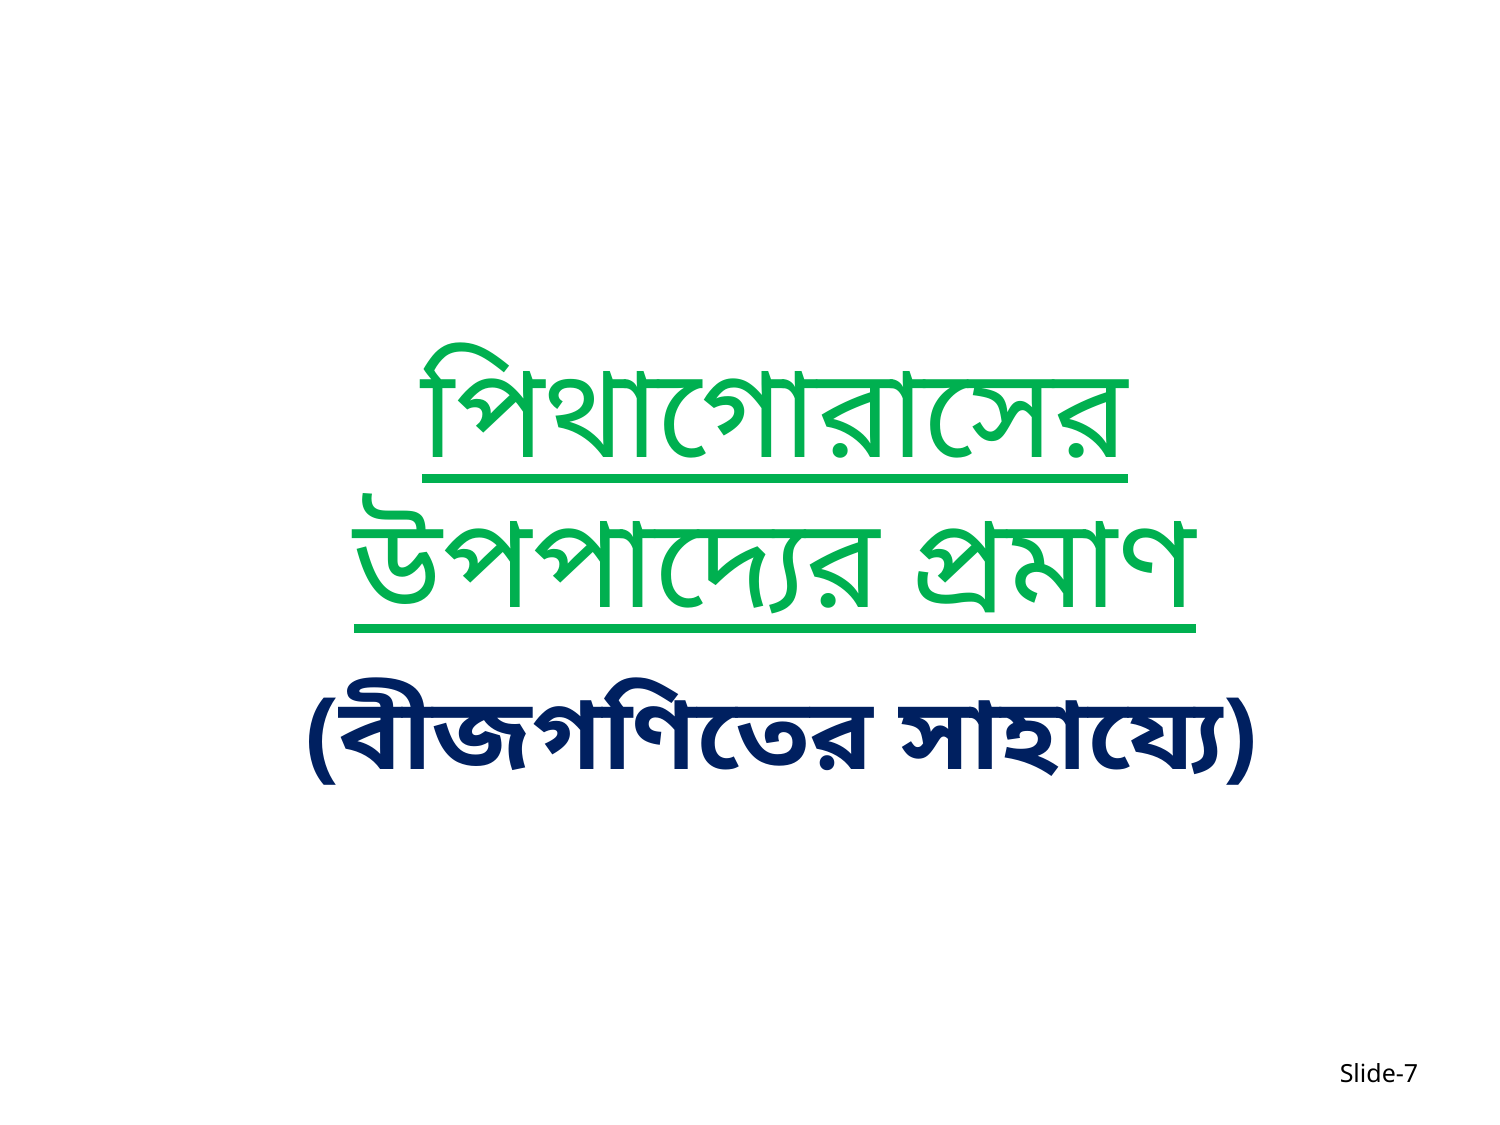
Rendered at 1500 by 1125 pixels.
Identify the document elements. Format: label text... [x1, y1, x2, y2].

text_box (বীজগণিতের সাহায্যে) [224, 662, 1338, 843]
text_box পিথাগোরাসের উপপাদ্যের প্রমাণ [137, 324, 1413, 685]
text_box Slide-7 [1325, 1050, 1434, 1095]
